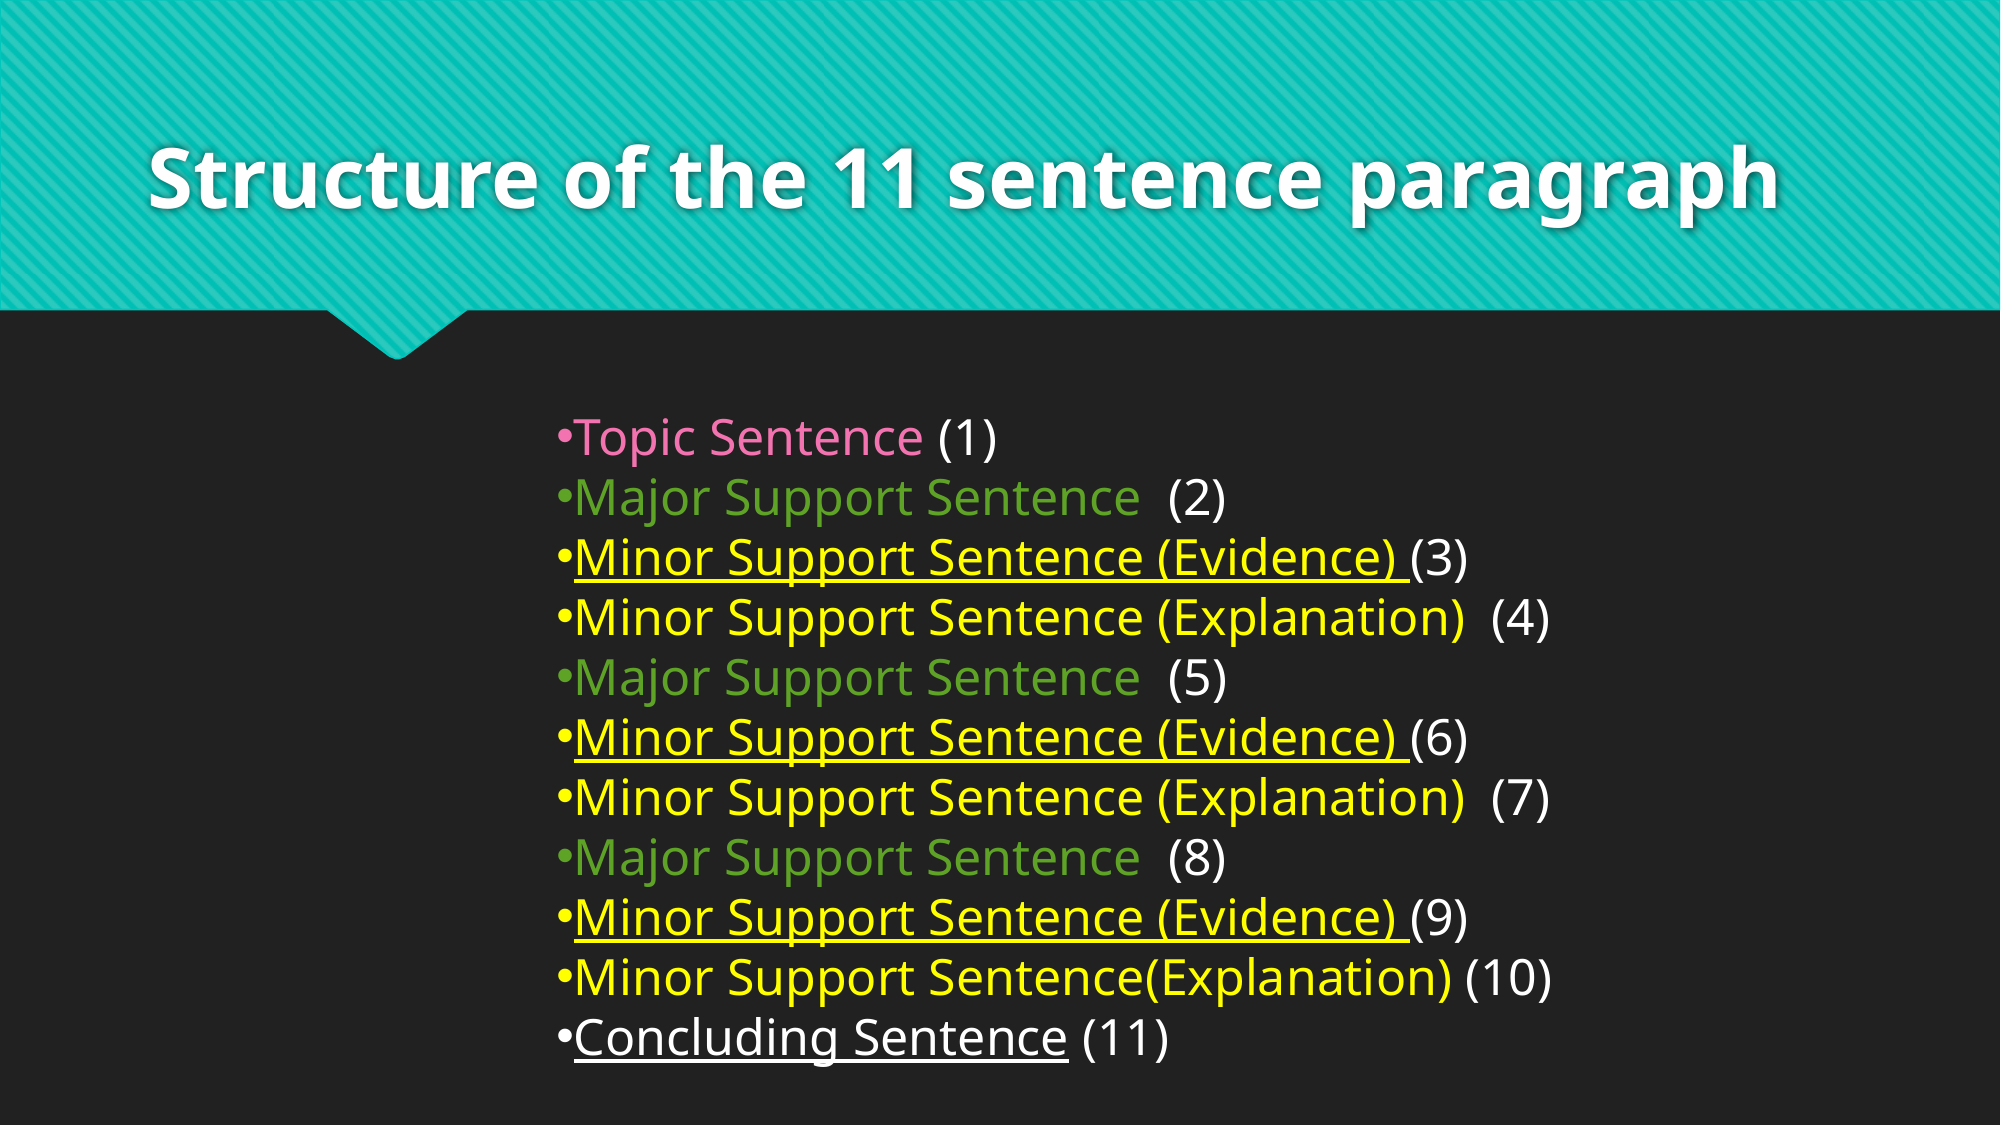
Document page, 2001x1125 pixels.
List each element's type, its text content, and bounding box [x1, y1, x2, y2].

title Structure of the 11 sentence paragraph [132, 73, 1868, 233]
text_box Topic Sentence (1)​ Major Support Sentence (2)​ Minor Support Sentence (Evidence) (3)​ Minor Support Sentence (Explanation) (4)​ Major Support Sentence (5)​ Minor Support Sentence (Evidence) (6)​ Minor Support Sentence (Explanation) (7)​ Major Support Sentence (8)​ Minor Support Sentence (Evidence) (9)​ Minor Support Sentence(Explanation) (10)​ Concluding Sentence (11) [541, 397, 1835, 1073]
